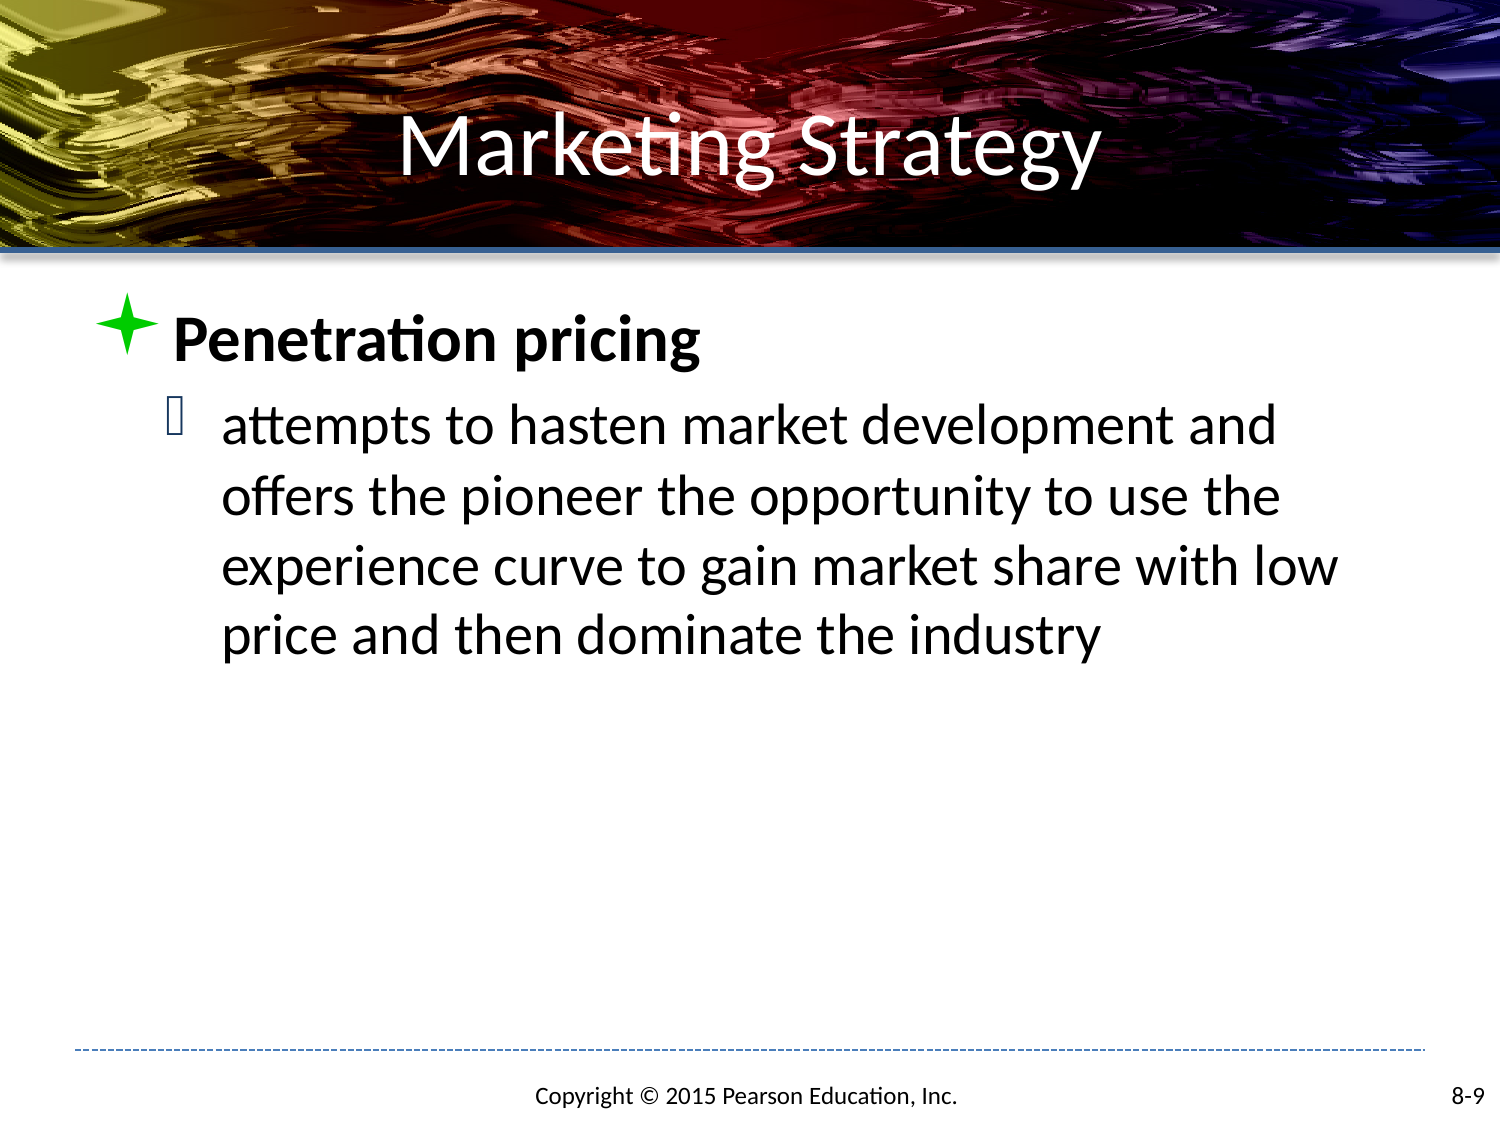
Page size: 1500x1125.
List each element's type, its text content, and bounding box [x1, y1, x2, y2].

slide_number 8-9 [1149, 1064, 1500, 1125]
footer Copyright © 2015 Pearson Education, Inc. [506, 1065, 994, 1125]
list Penetration pricing attempts to hasten market development and offers the pioneer the opportunity to use the experience curve to gain market share with low price and then dominate the industry [75, 287, 1425, 1030]
picture [0, 0, 1500, 247]
title Marketing Strategy [75, 45, 1425, 233]
